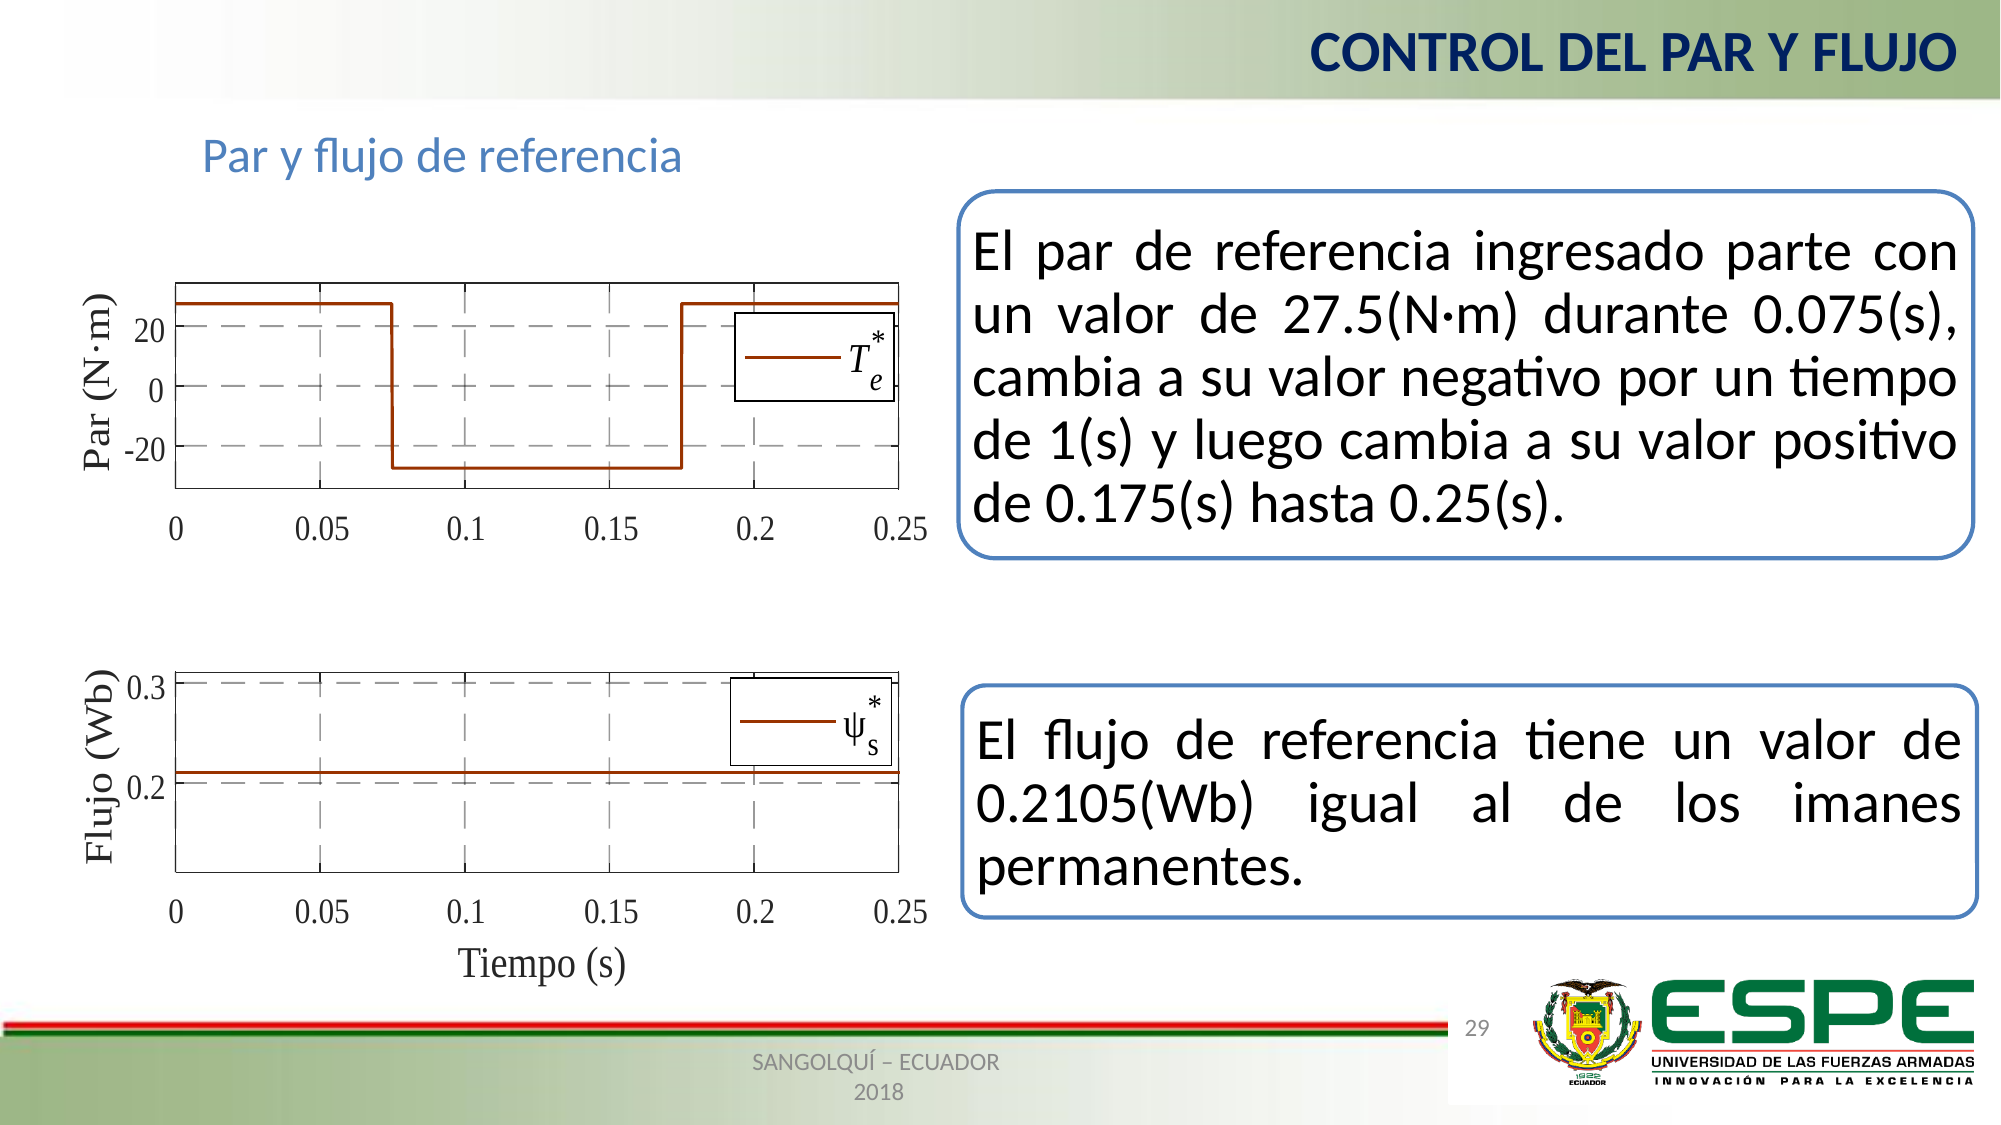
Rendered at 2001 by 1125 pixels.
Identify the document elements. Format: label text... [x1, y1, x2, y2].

text_box Par y flujo de referencia [18, 110, 880, 194]
picture [0, 0, 2001, 1125]
slide_number 29 [1394, 995, 1506, 1058]
slide_number SANGOLQUÍ – ECUADOR 2018 [704, 1045, 1055, 1106]
text_box [1448, 960, 1987, 1105]
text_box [958, 191, 1974, 559]
title CONTROL DEL PAR Y FLUJO [623, 14, 1974, 82]
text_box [962, 685, 1978, 918]
